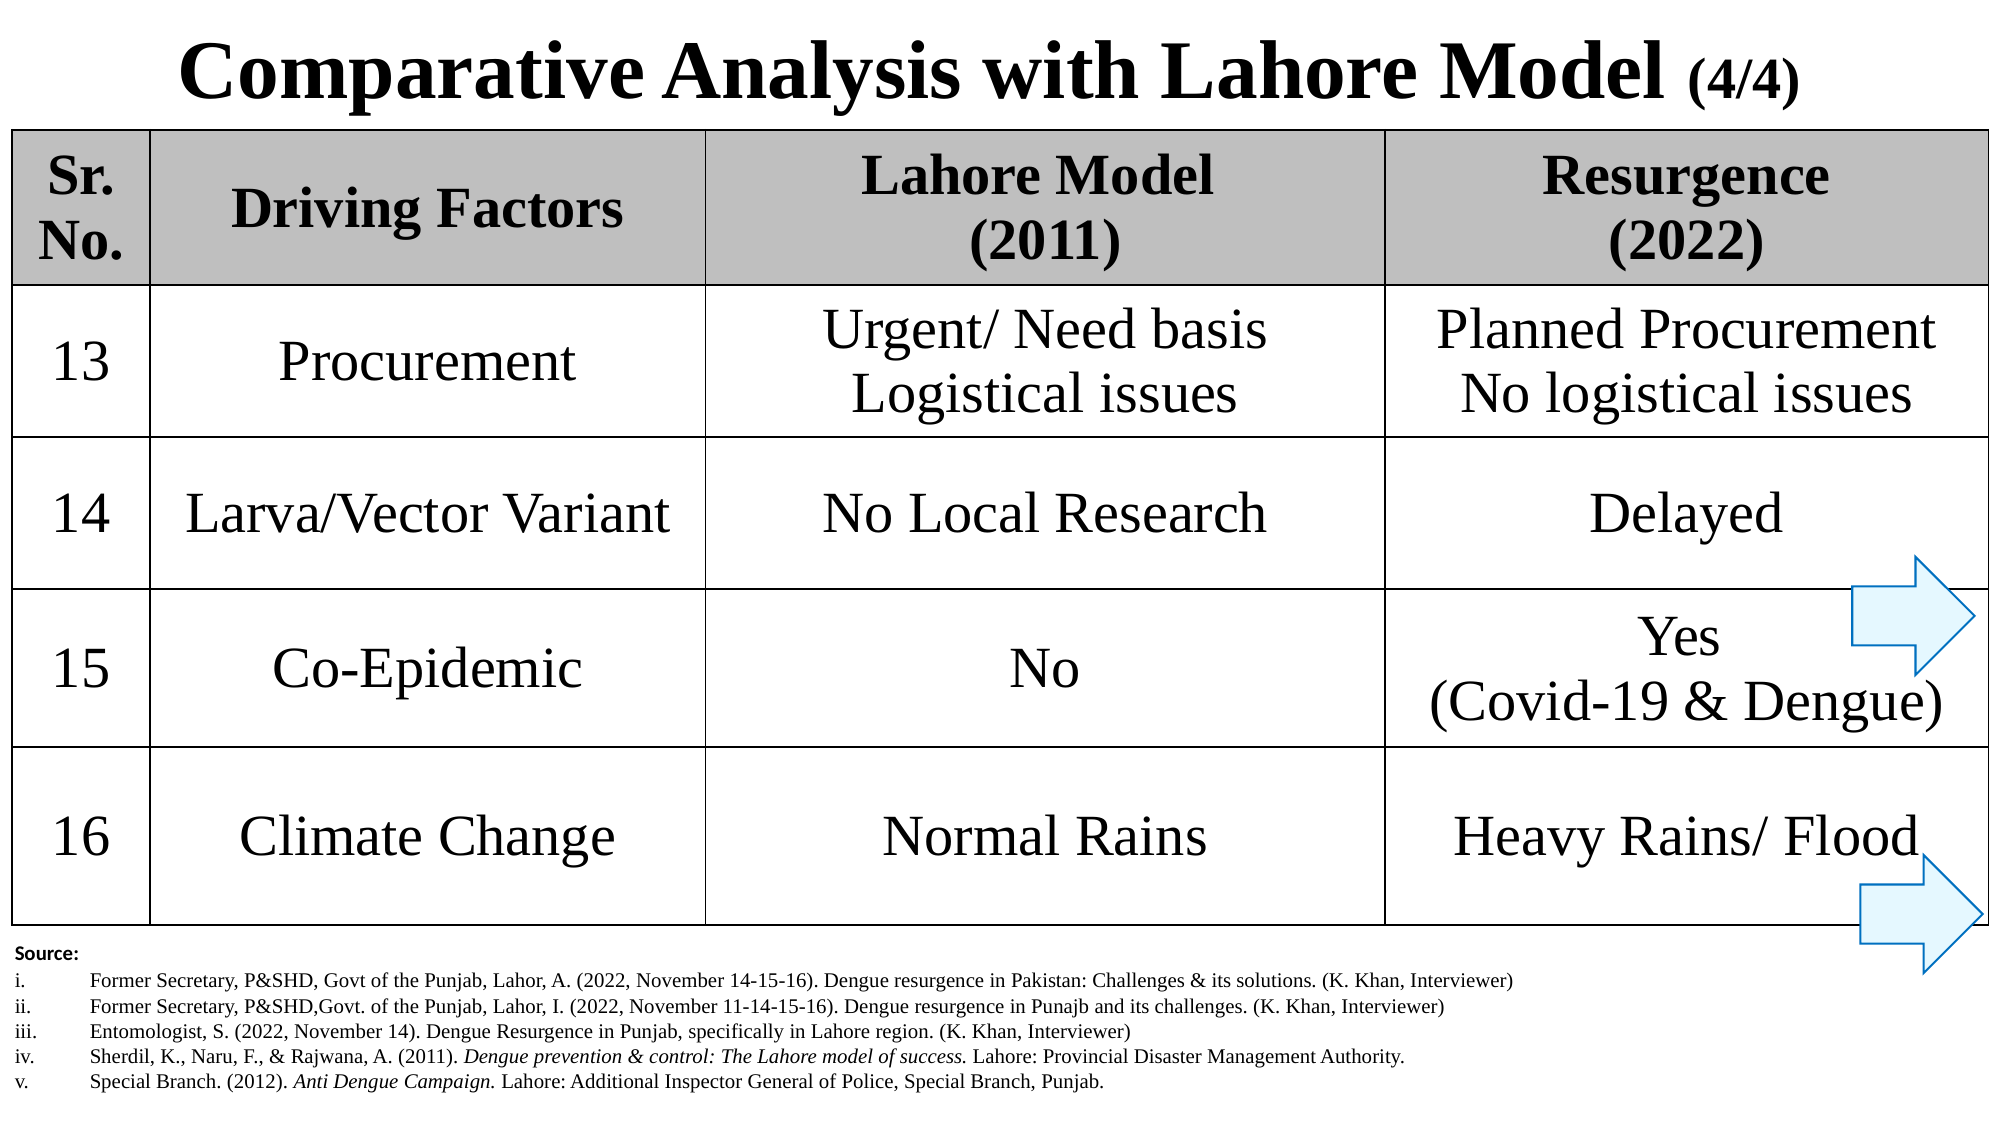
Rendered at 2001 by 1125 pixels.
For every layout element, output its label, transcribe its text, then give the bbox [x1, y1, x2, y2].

table_cell 14 [13, 438, 149, 588]
table_cell No [706, 590, 1384, 746]
table_cell 13 [13, 286, 149, 436]
table_header Sr. No. [13, 131, 149, 284]
text_box Comparative Analysis with Lahore Model (4/4) [0, 10, 2000, 123]
table_cell Delayed [1386, 438, 1988, 588]
table_header Resurgence (2022) [1386, 131, 1988, 284]
table_cell Normal Rains [706, 748, 1384, 924]
text_box Source: Former Secretary, P&SHD, Govt of the Punjab, Lahor, A. (2022, November 14-15-16). Dengue resurgence in Pakistan: Challenges & its solutions. (K. Khan, Interviewer) Former Secretary, P&SHD,Govt. of the Punjab, Lahor, I. (2022, November 11-14-15-16). Dengue resurgence in Punajb and its challenges. (K. Khan, Interviewer) Entomologist, S. (2022, November 14). Dengue Resurgence in Punjab, specifically in Lahore region. (K. Khan, Interviewer) Sherdil, K., Naru, F., & Rajwana, A. (2011). Dengue prevention & control: The Lahore model of success. Lahore: Provincial Disaster Management Authority. Special Branch. (2012). Anti Dengue Campaign. Lahore: Additional Inspector General of Police, Special Branch, Punjab. [0, 930, 2000, 1101]
table_cell Co-Epidemic [151, 590, 705, 746]
table_cell Planned Procurement No logistical issues [1386, 286, 1988, 436]
table_cell No Local Research [706, 438, 1384, 588]
table_cell Climate Change [151, 748, 705, 924]
table_cell 16 [13, 748, 149, 924]
table_cell Larva/Vector Variant [151, 438, 705, 588]
table_cell 15 [13, 590, 149, 746]
table_cell Urgent/ Need basis Logistical issues [706, 286, 1384, 436]
text_box [1851, 554, 1977, 678]
table_header Lahore Model (2011) [706, 131, 1384, 284]
table_cell Heavy Rains/ Flood [1386, 748, 1988, 924]
text_box [1859, 852, 1985, 976]
table_header Driving Factors [151, 131, 705, 284]
table_cell Procurement [151, 286, 705, 436]
table_cell Yes (Covid-19 & Dengue) [1386, 590, 1988, 746]
